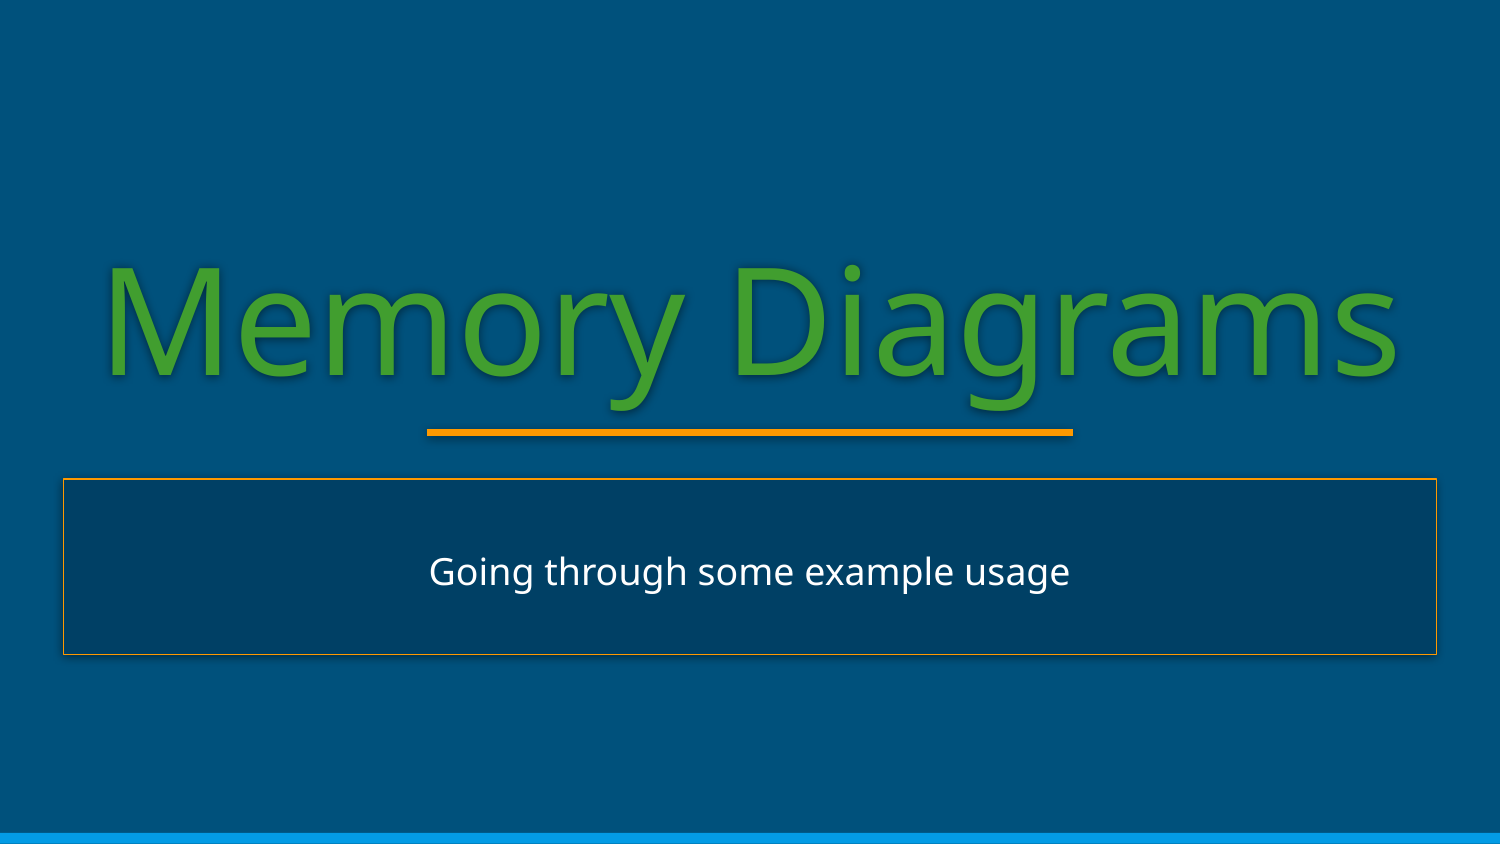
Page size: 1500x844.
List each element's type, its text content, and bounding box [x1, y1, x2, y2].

title Memory Diagrams [63, 189, 1437, 442]
list Going through some example usage [63, 478, 1437, 655]
